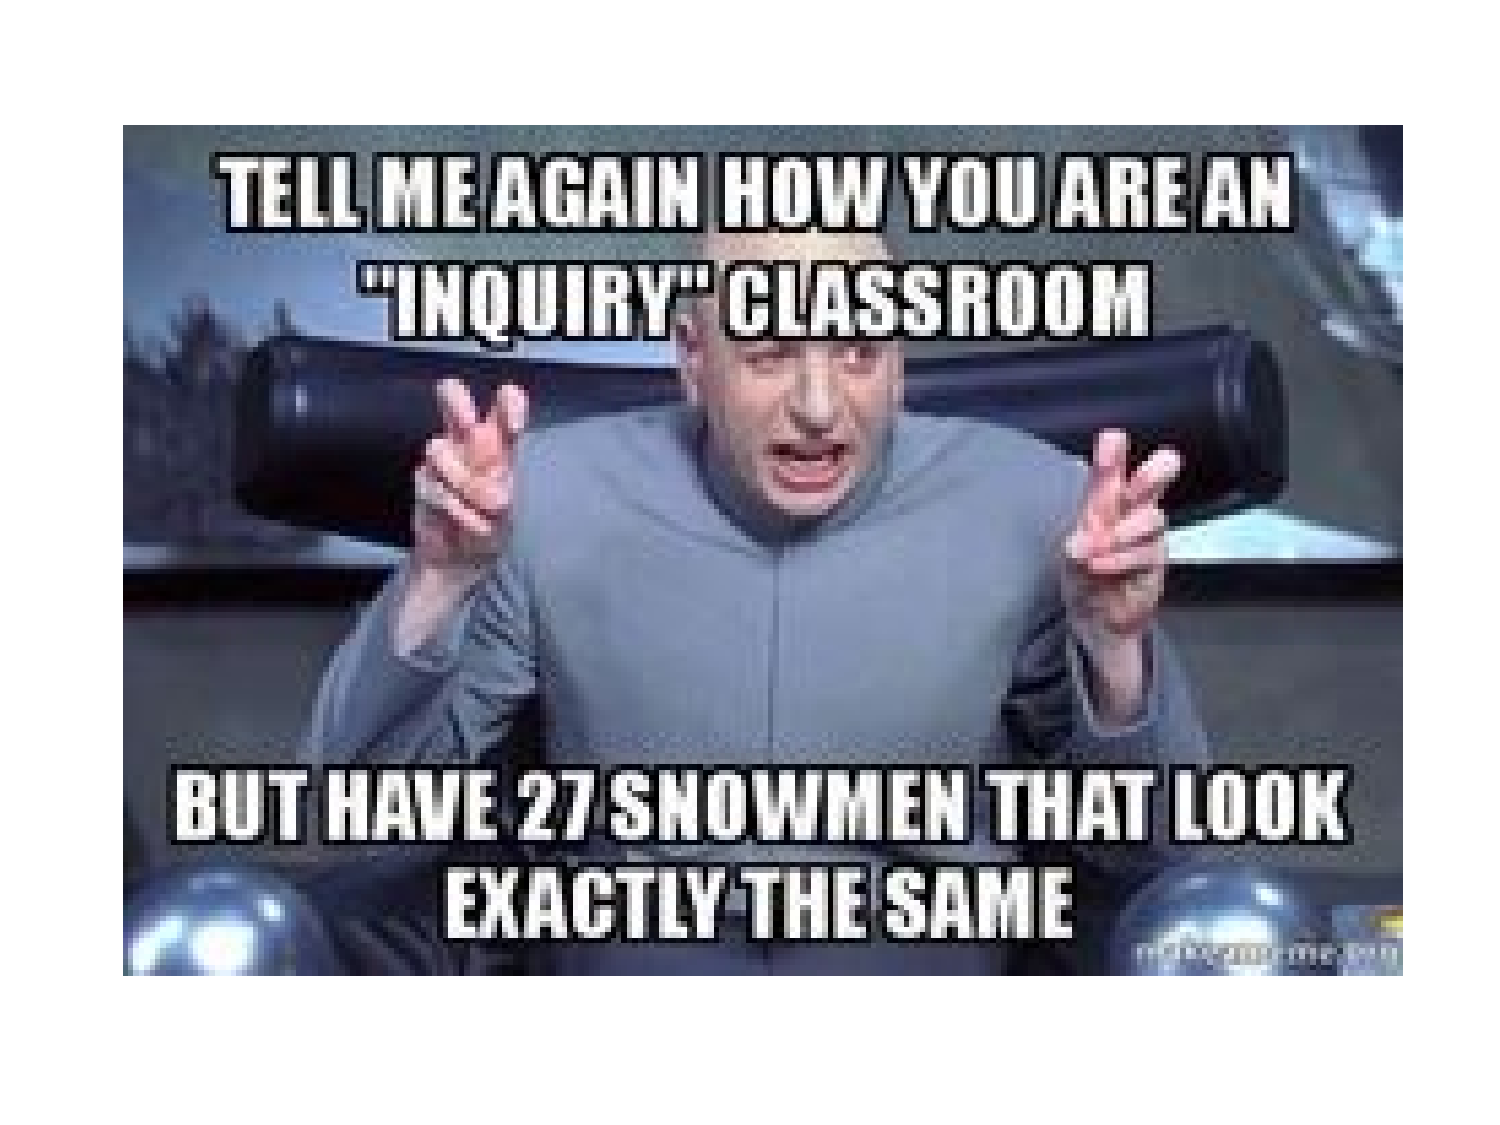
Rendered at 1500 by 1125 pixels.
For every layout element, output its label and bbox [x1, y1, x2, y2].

list [123, 125, 1403, 977]
